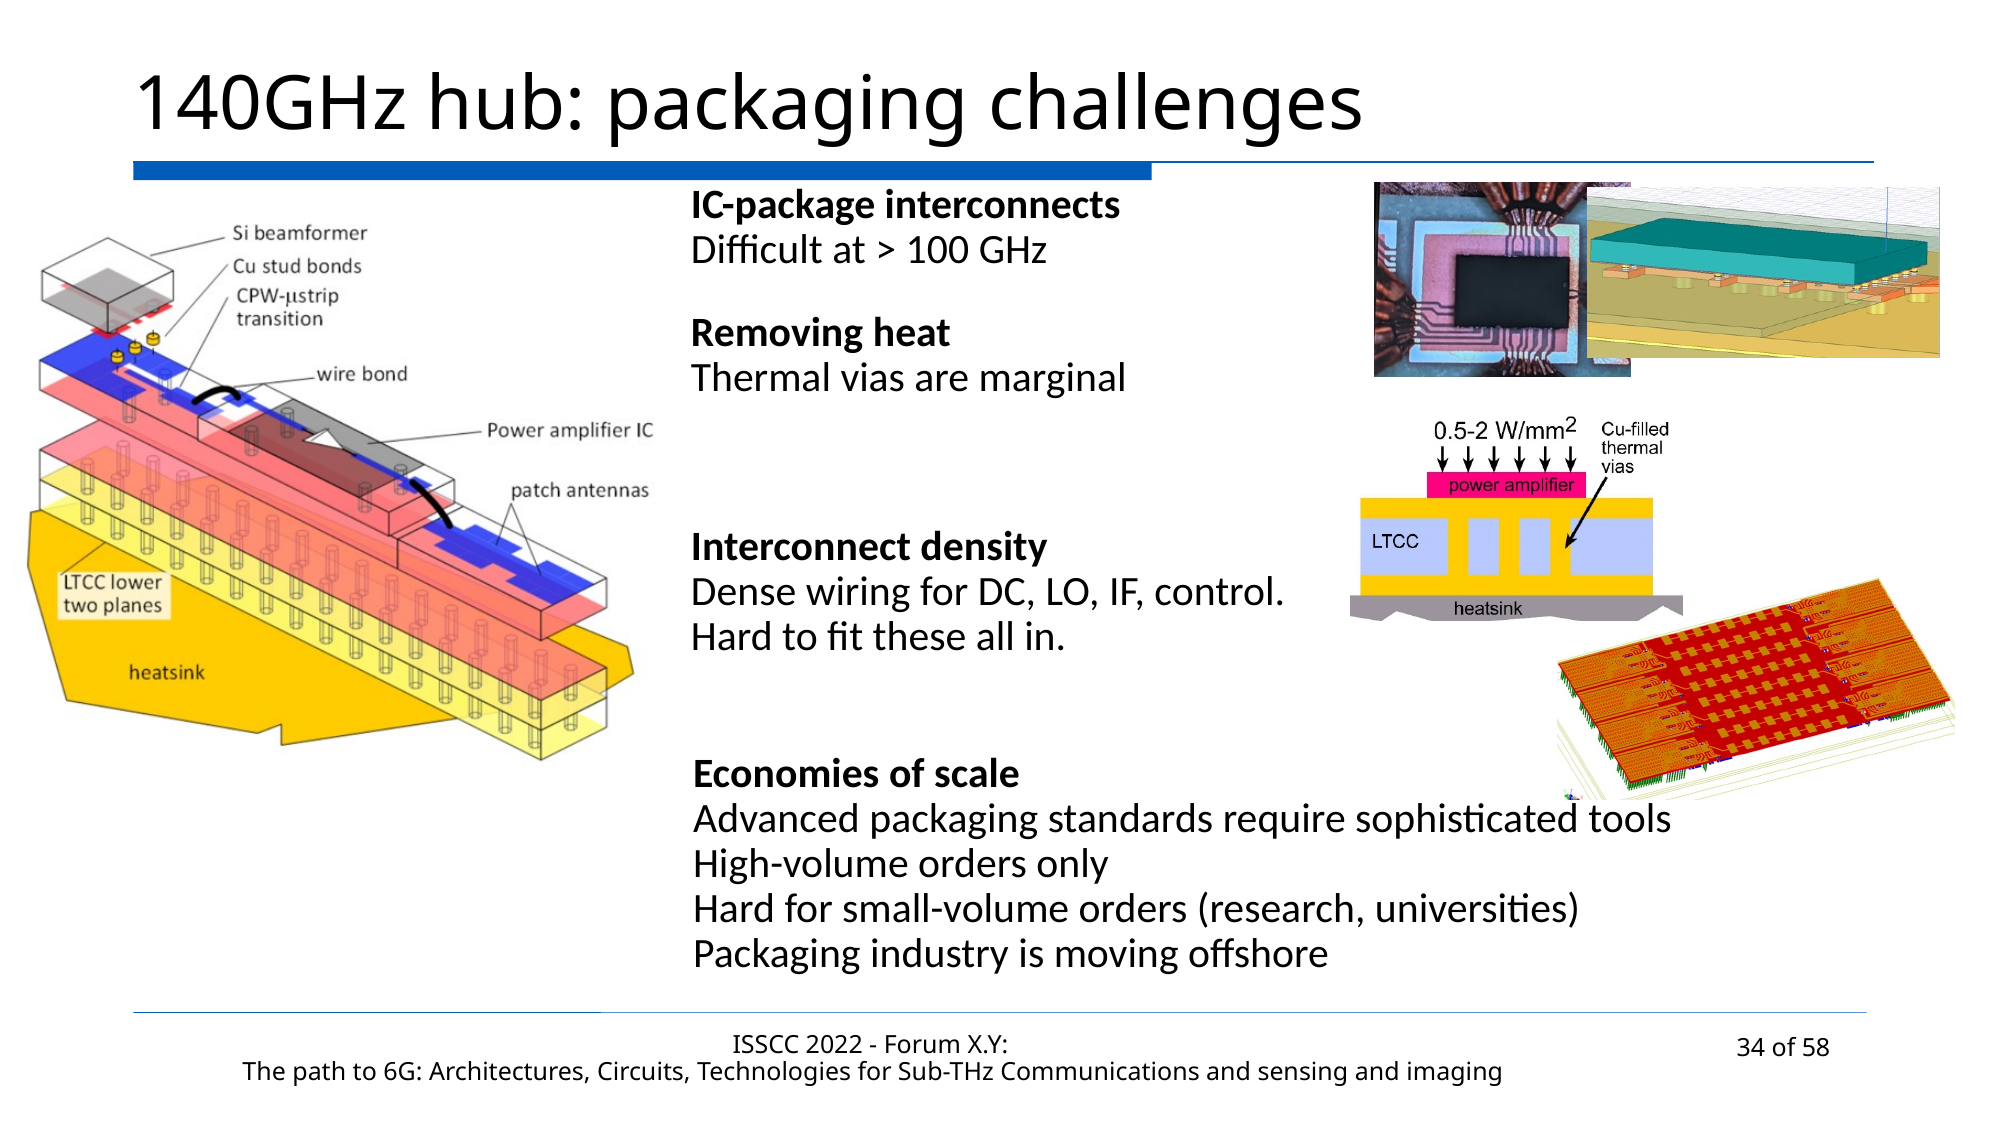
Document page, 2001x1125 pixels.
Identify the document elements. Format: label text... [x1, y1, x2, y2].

title 140GHz hub: packaging challenges [133, 72, 1963, 139]
text_box Economies of scale Advanced packaging standards require sophisticated tools High-volume orders only Hard for small-volume orders (research, universities) Packaging industry is moving offshore [679, 744, 1953, 984]
picture [1349, 410, 1956, 801]
picture [12, 207, 701, 799]
text_box Interconnect density Dense wiring for DC, LO, IF, control. Hard to fit these all in. [704, 518, 1492, 667]
text_box IC-package interconnects Difficult at > 100 GHz [677, 176, 1492, 280]
picture [1374, 182, 1940, 377]
text_box Removing heat Thermal vias are marginal [704, 304, 1492, 408]
